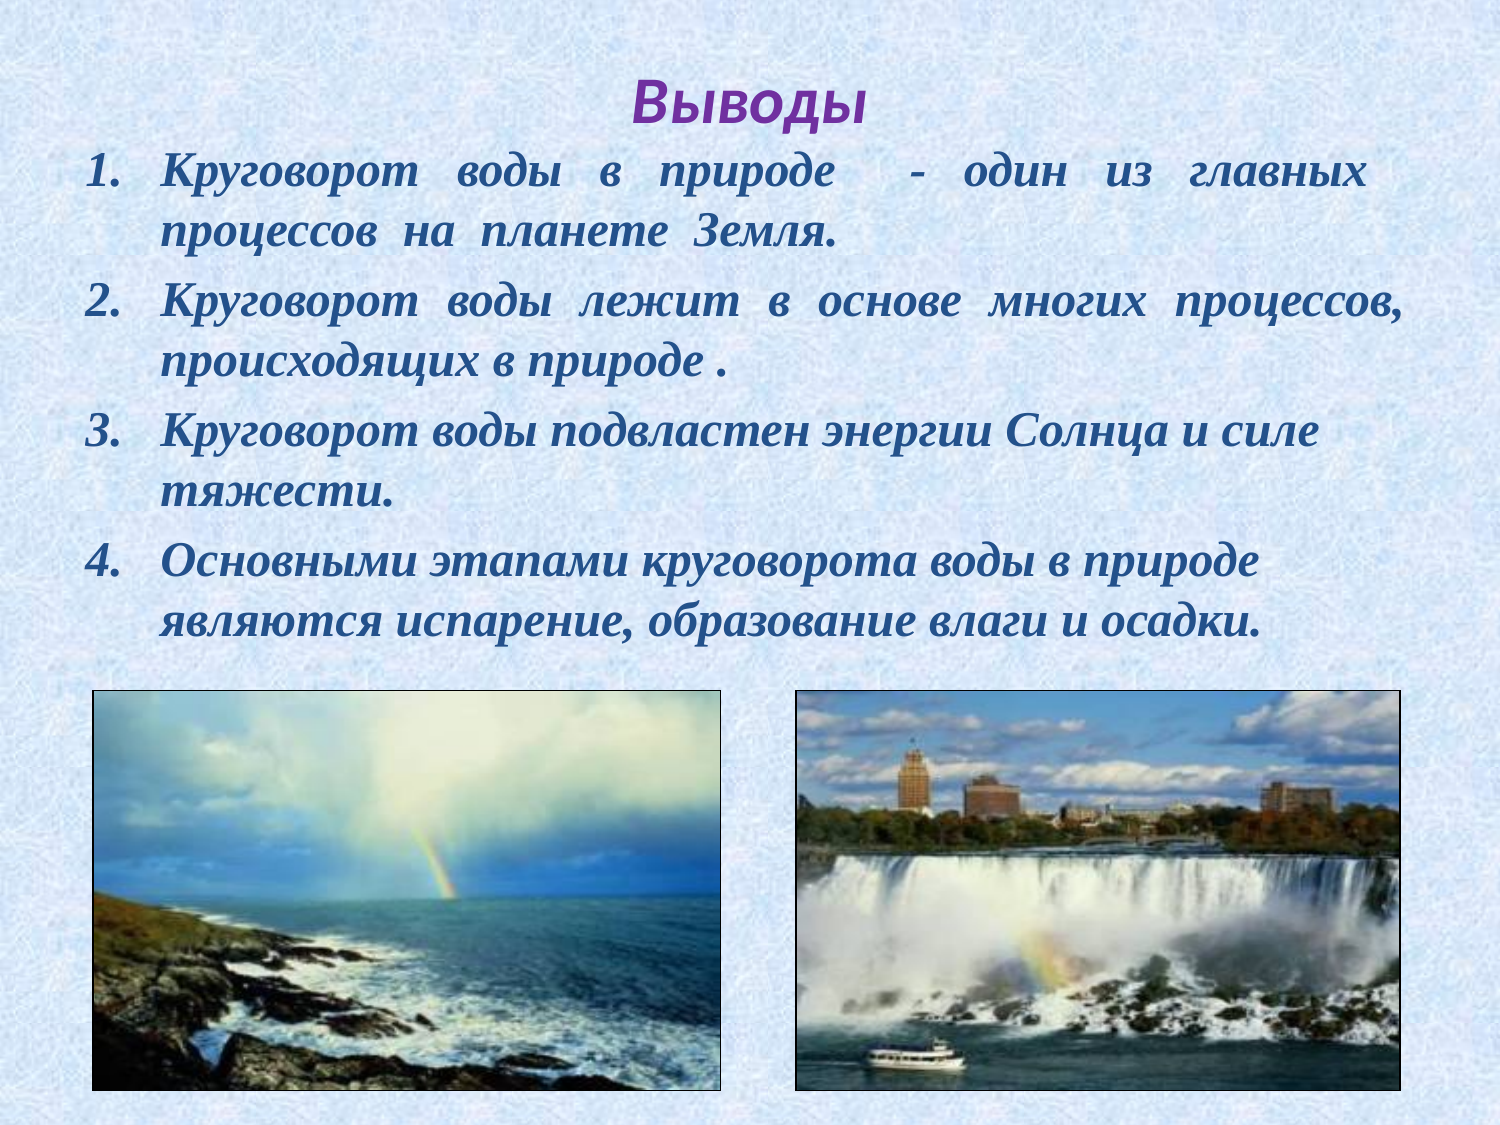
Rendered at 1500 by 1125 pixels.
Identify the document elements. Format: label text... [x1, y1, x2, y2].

title Выводы [75, 45, 1425, 149]
list Круговорот воды в природе - один из главных процессов на планете Земля. Круговорот воды лежит в основе многих процессов, происходящих в природе . Круговорот воды подвластен энергии Солнца и силе тяжести. Основными этапами круговорота воды в природе являются испарение, образование влаги и осадки. [70, 128, 1421, 985]
picture [0, 0, 1500, 1125]
